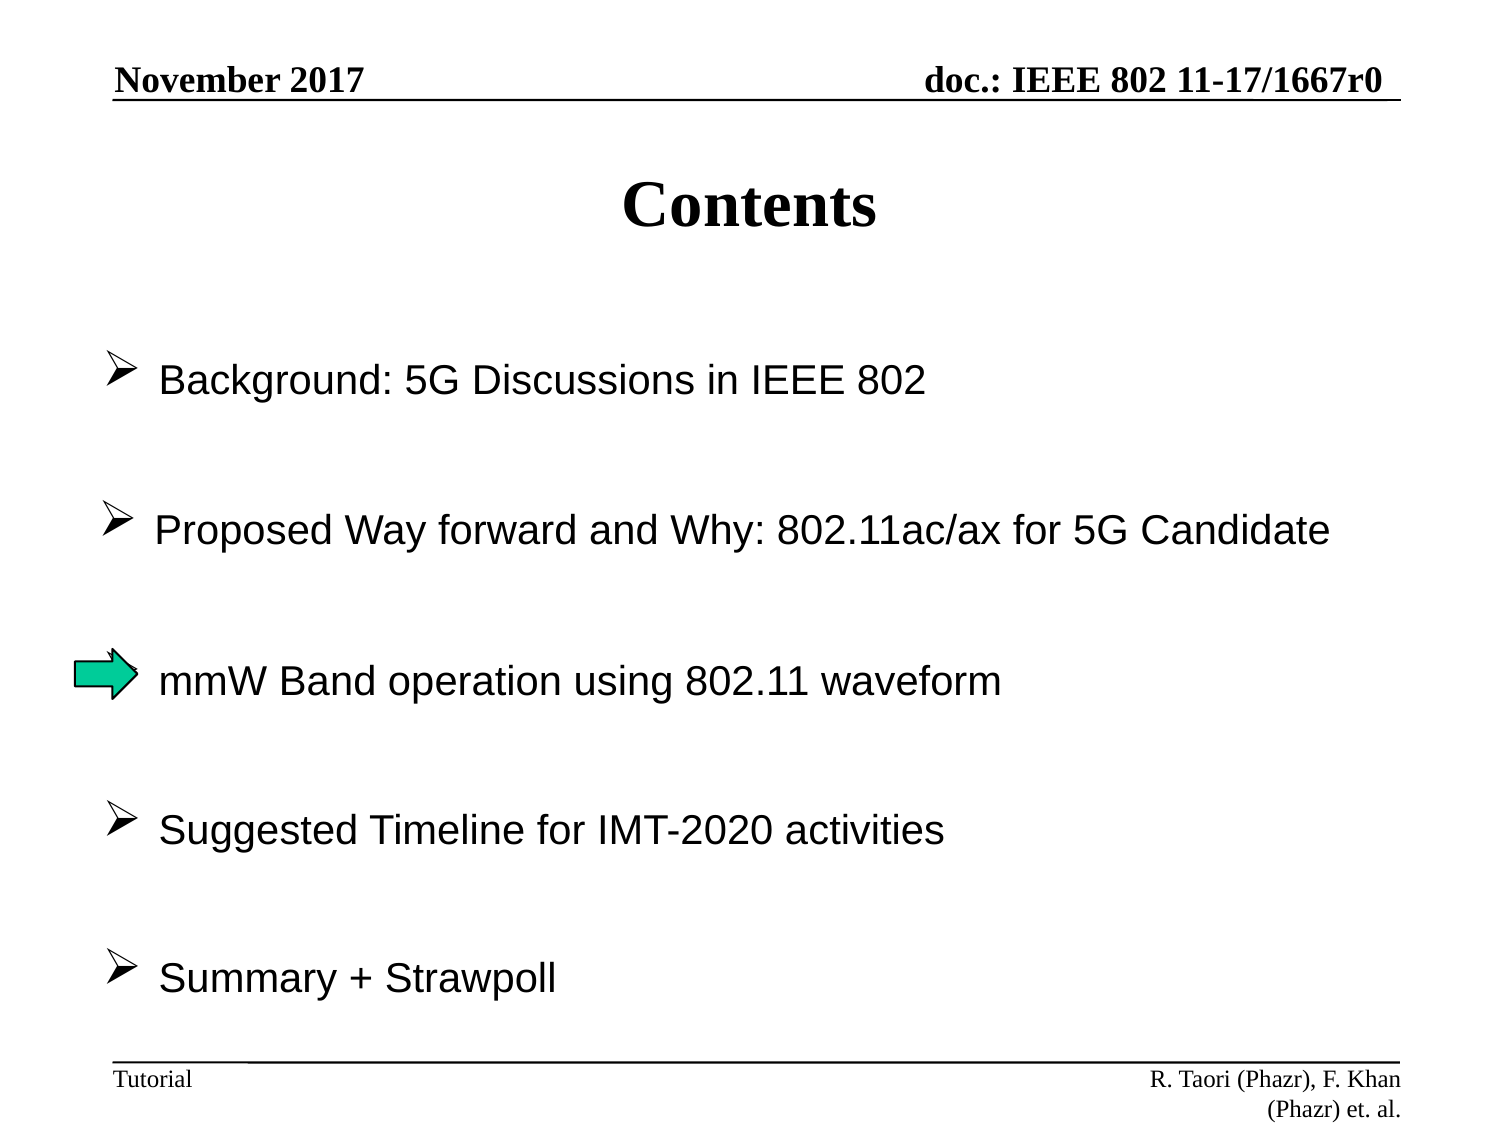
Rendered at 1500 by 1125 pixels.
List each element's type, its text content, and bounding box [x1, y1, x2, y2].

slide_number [114, 54, 368, 101]
text_box Summary + Strawpoll [87, 935, 728, 1010]
text_box [74, 648, 138, 699]
text_box Suggested Timeline for IMT-2020 activities [87, 786, 1138, 862]
title Contents [112, 112, 1388, 288]
text_box mmW Band operation using 802.11 waveform [87, 638, 1407, 713]
text_box Proposed Way forward and Why: 802.11ac/ax for 5G Candidate [83, 487, 1422, 563]
text_box Background: 5G Discussions in IEEE 802 [87, 337, 1465, 413]
footer R. Taori (Phazr), F. Khan (Phazr) et. al. [1128, 1061, 1402, 1093]
